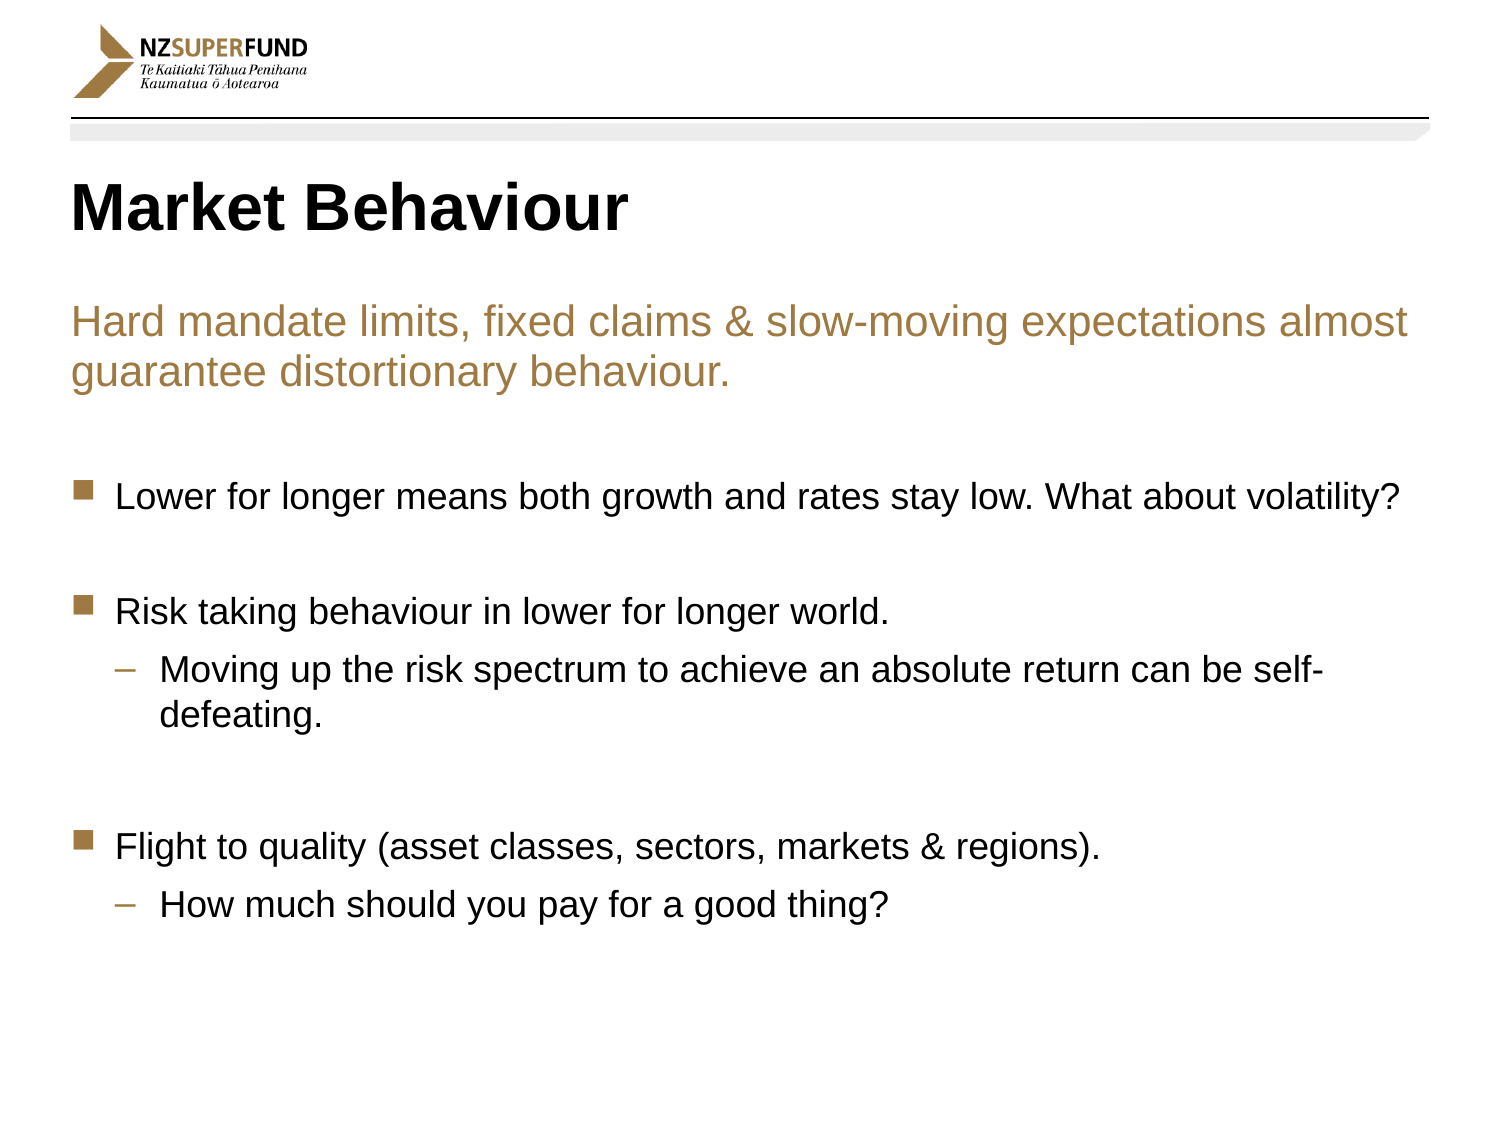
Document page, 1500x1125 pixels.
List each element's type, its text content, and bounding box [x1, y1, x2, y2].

list Hard mandate limits, fixed claims & slow-moving expectations almost guarantee distortionary behaviour. [70, 295, 1430, 443]
picture [73, 24, 307, 98]
list Lower for longer means both growth and rates stay low. What about volatility? Risk taking behaviour in lower for longer world. Moving up the risk spectrum to achieve an absolute return can be self-defeating. Flight to quality (asset classes, sectors, markets & regions). How much should you pay for a good thing? [70, 472, 1430, 1063]
picture [70, 123, 1430, 141]
title Market Behaviour [70, 168, 1430, 257]
